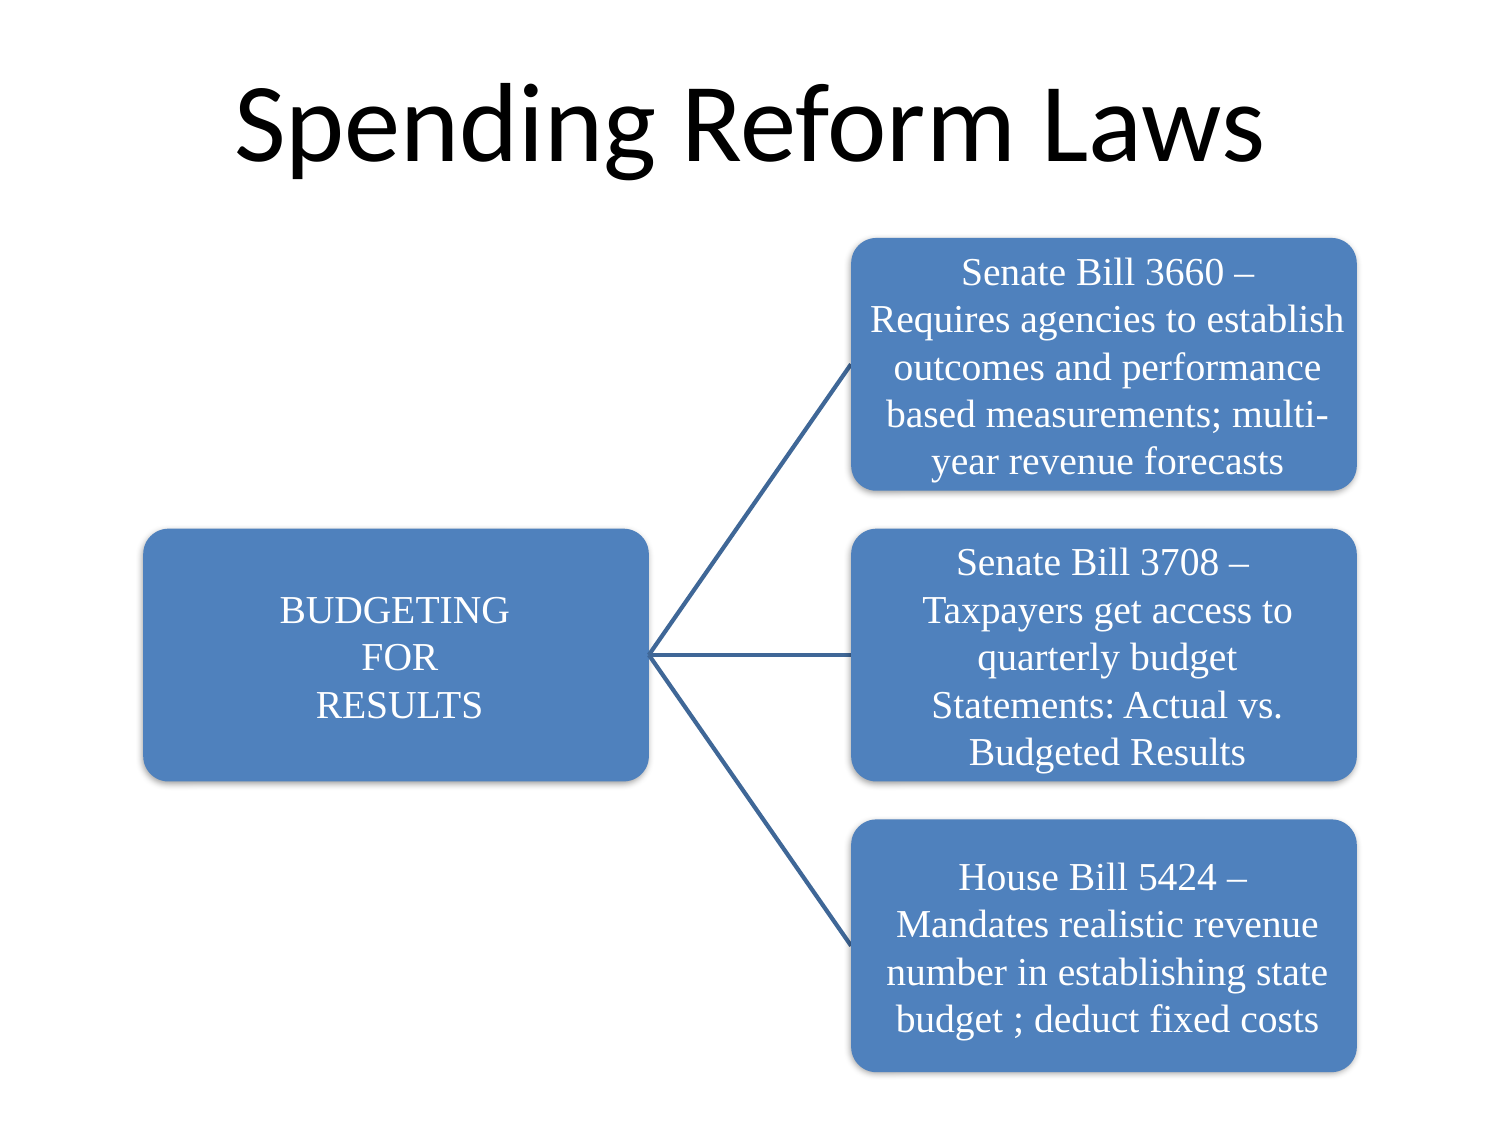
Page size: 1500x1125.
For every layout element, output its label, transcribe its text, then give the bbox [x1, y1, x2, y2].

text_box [0, 237, 1500, 1073]
title Spending Reform Laws [74, 0, 1426, 233]
